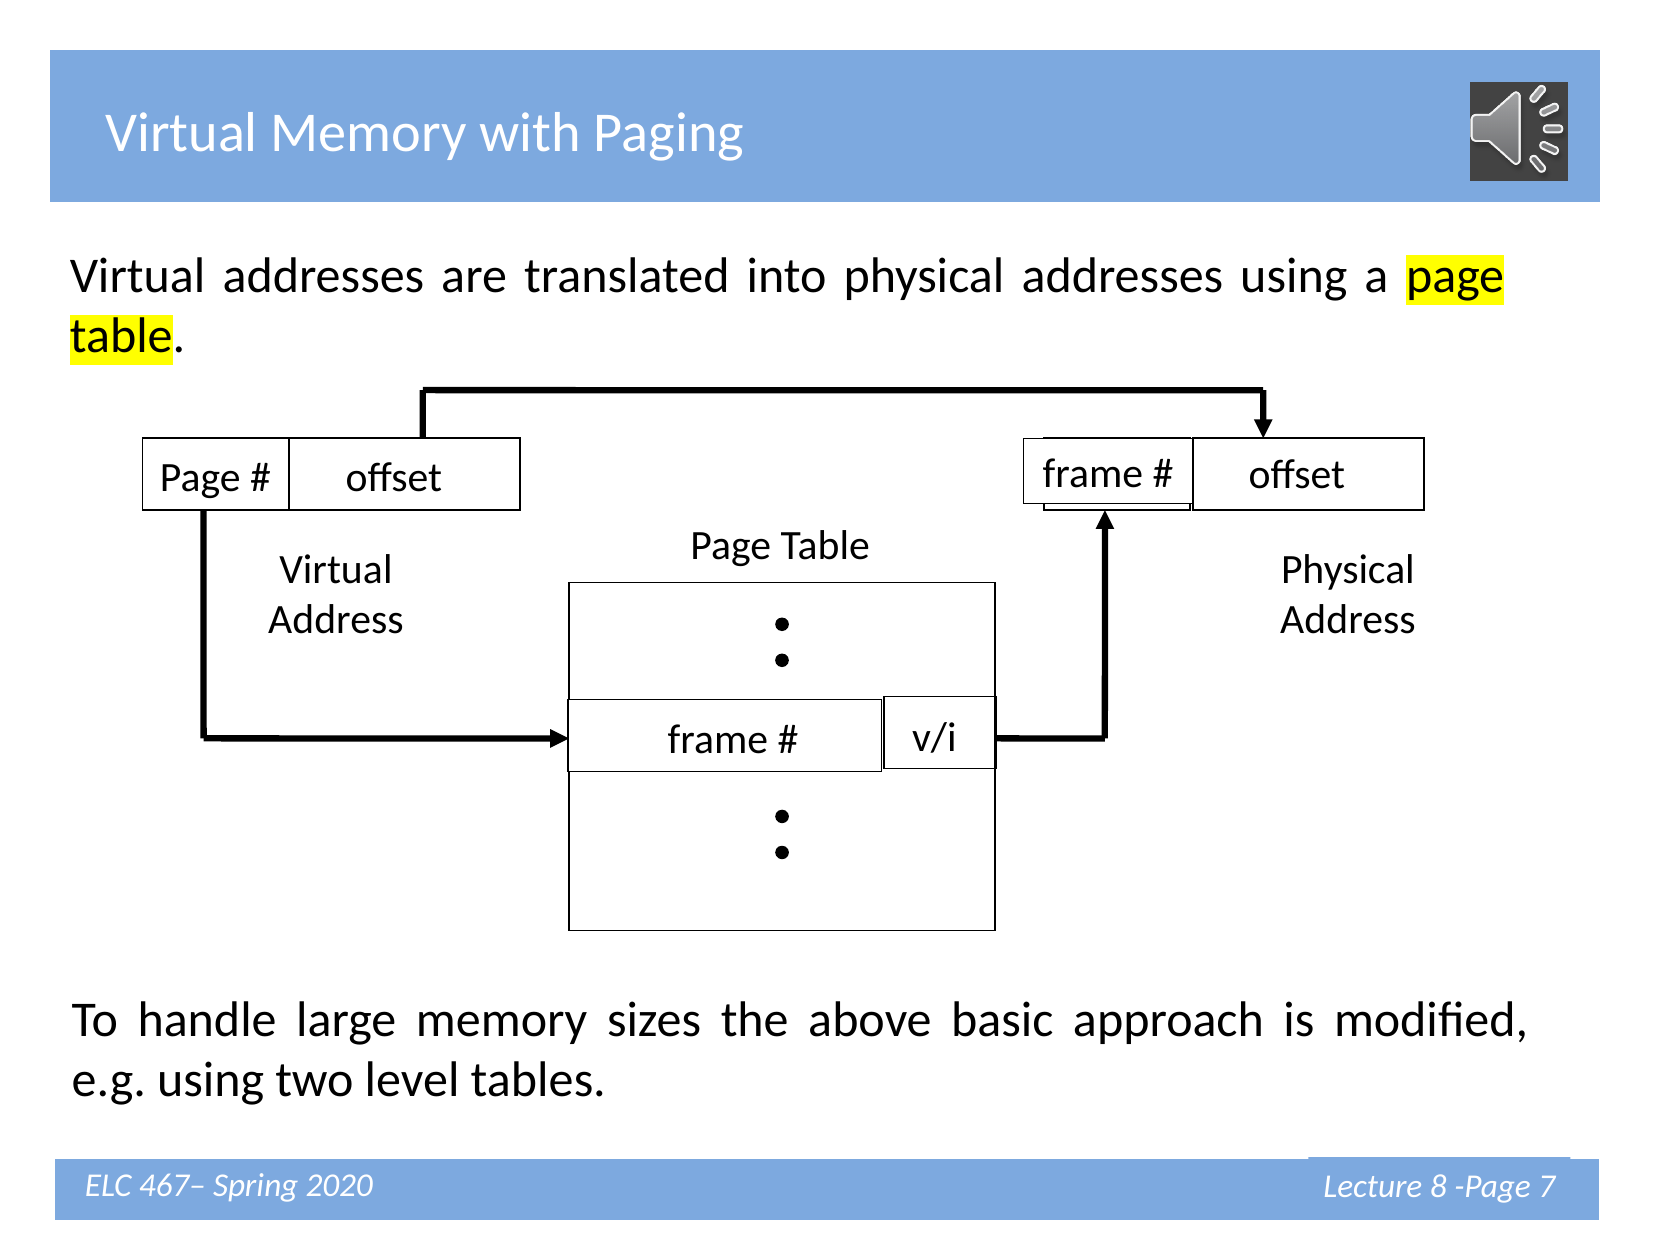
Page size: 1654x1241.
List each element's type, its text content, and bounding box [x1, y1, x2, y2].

text_box Physical Address [1265, 534, 1431, 650]
text_box To handle large memory sizes the above basic approach is modified, e.g. using two level tables. [56, 978, 1545, 1114]
text_box Virtual Memory with Paging [90, 87, 760, 171]
text_box [775, 618, 789, 631]
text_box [52, 1156, 1602, 1223]
text_box [775, 846, 789, 859]
text_box [883, 696, 997, 769]
text_box frame # [1023, 438, 1192, 504]
text_box [203, 732, 569, 745]
text_box [1043, 504, 1191, 511]
text_box Virtual addresses are translated into physical addresses using a page table. [54, 234, 1520, 370]
text_box [775, 654, 789, 667]
text_box [142, 438, 288, 511]
text_box [46, 45, 1604, 206]
picture [1469, 81, 1570, 182]
text_box [288, 438, 521, 511]
text_box frame # [652, 703, 814, 769]
text_box Page Table [675, 510, 886, 576]
text_box [567, 699, 882, 772]
text_box [1257, 391, 1270, 439]
text_box Virtual Address [253, 534, 419, 650]
text_box [1192, 438, 1425, 511]
text_box [568, 582, 996, 931]
text_box offset [1233, 439, 1361, 505]
text_box [1098, 510, 1112, 739]
text_box offset [330, 442, 458, 508]
text_box Page # [144, 442, 287, 508]
text_box [775, 810, 789, 823]
